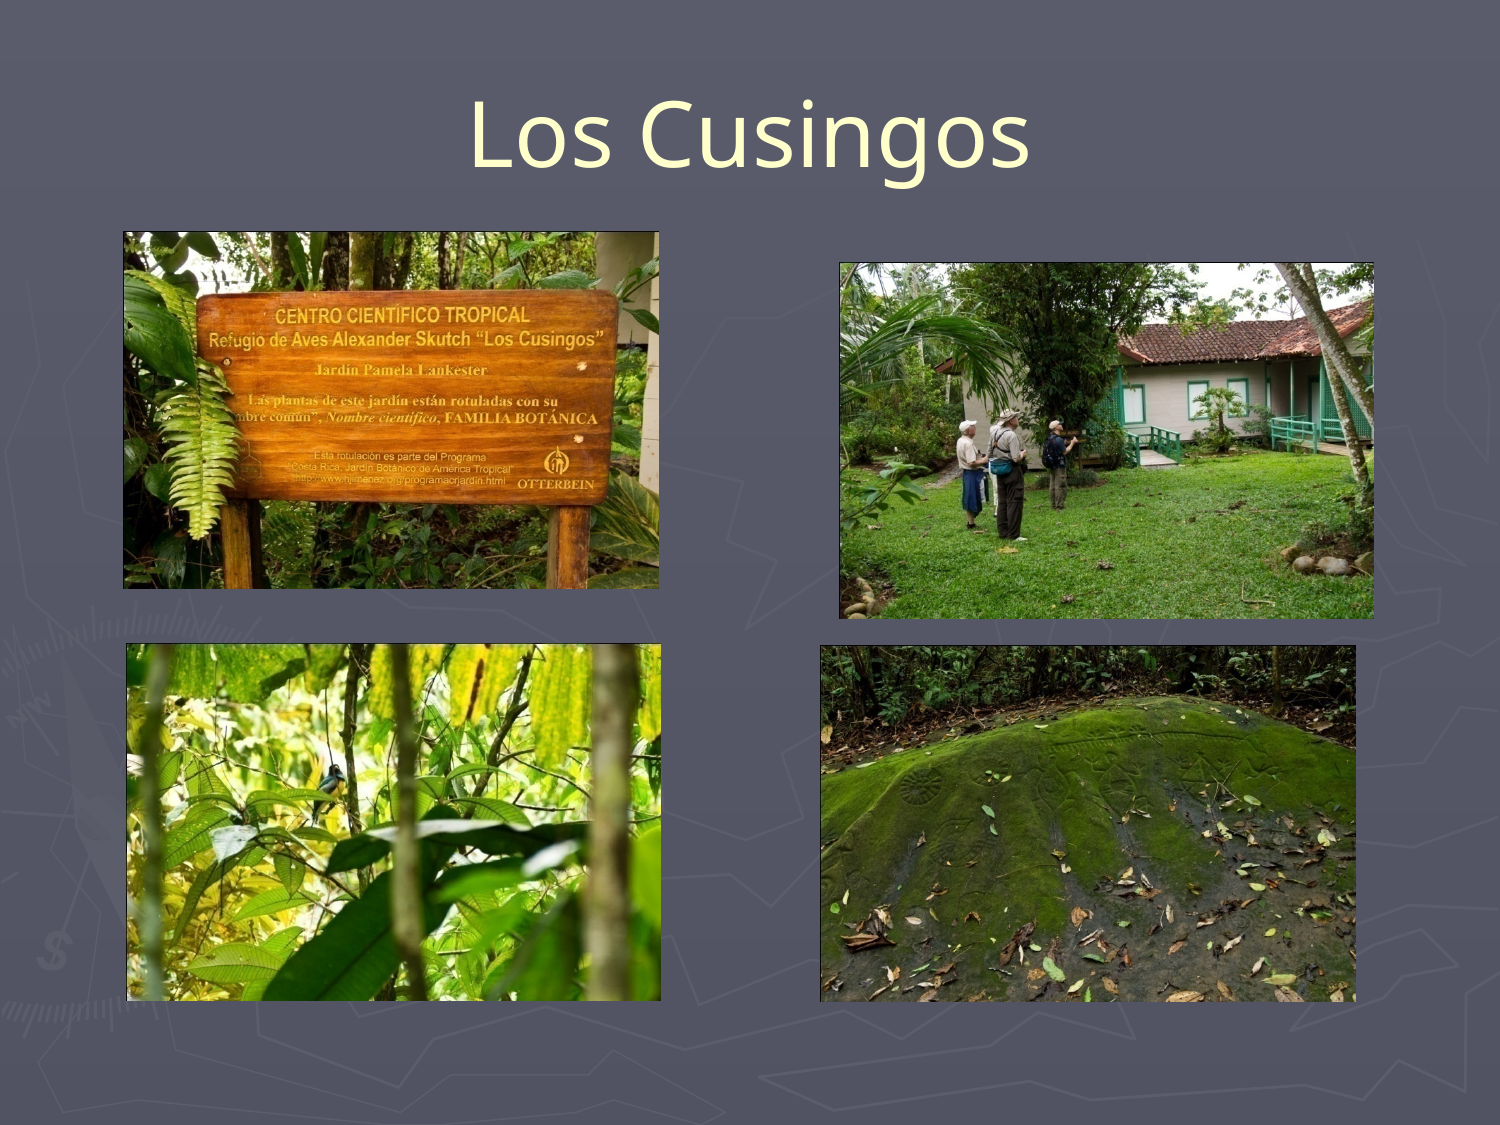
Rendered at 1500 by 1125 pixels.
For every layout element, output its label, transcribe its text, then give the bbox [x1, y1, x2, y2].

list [125, 643, 662, 1001]
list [123, 231, 660, 589]
title Los Cusingos [49, 37, 1451, 226]
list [838, 262, 1375, 620]
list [820, 645, 1356, 1003]
